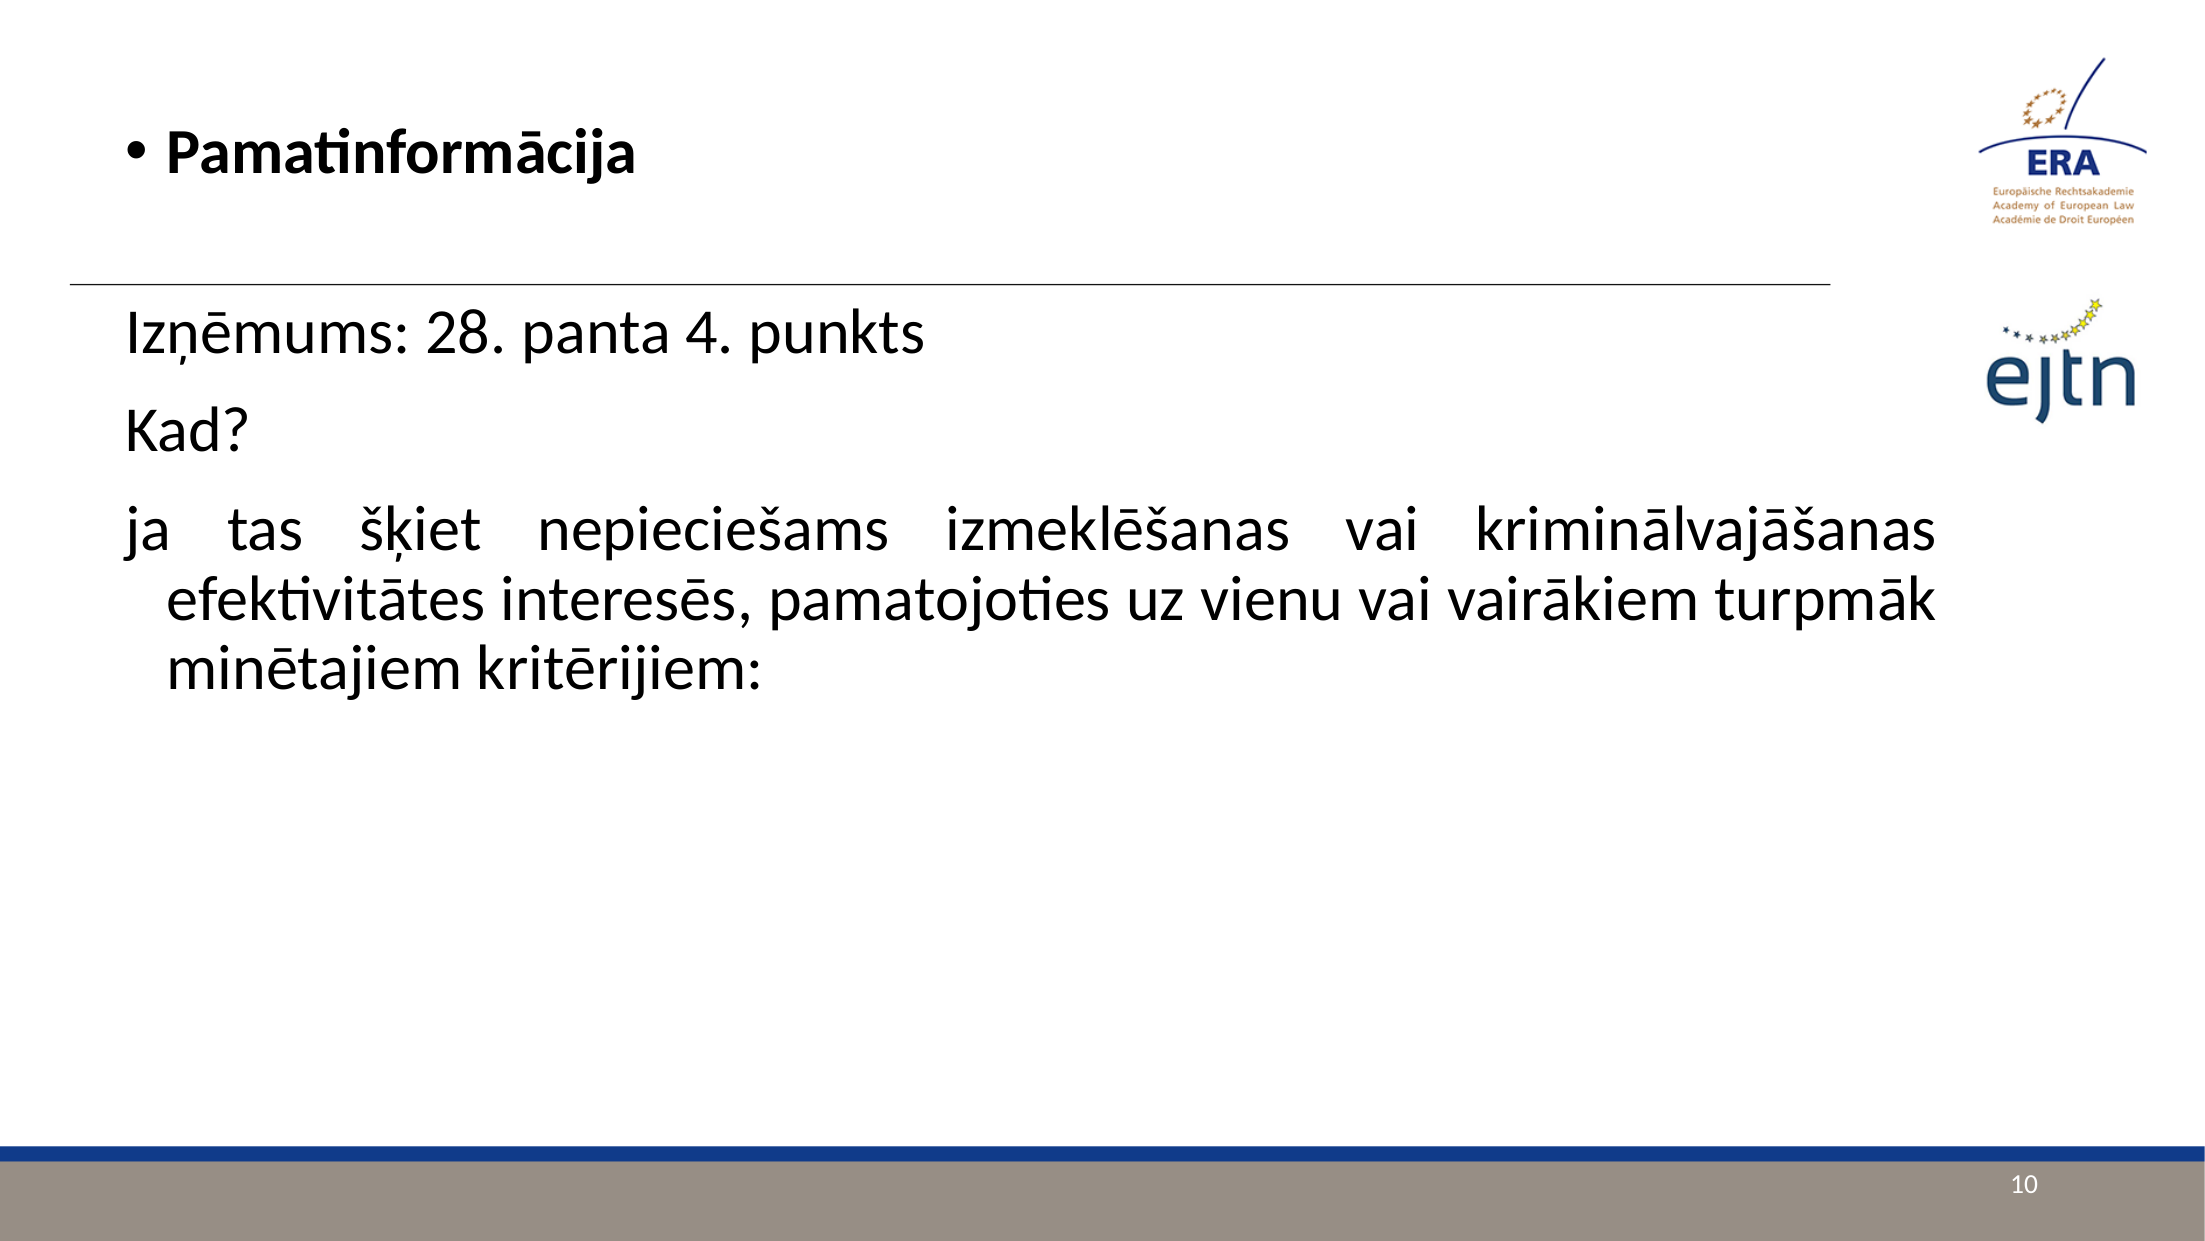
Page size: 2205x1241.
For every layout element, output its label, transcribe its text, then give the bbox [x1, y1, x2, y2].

slide_number 10 [1557, 1149, 2054, 1216]
title Pamatinformācija [110, 49, 2095, 257]
list Izņēmums: 28. panta 4. punkts Kad? ja tas šķiet nepieciešams izmeklēšanas vai kriminālvajāšanas efektivitātes interesēs, pamatojoties uz vienu vai vairākiem turpmāk minētajiem kritērijiem: [110, 290, 1954, 1010]
picture [0, 0, 2205, 1241]
